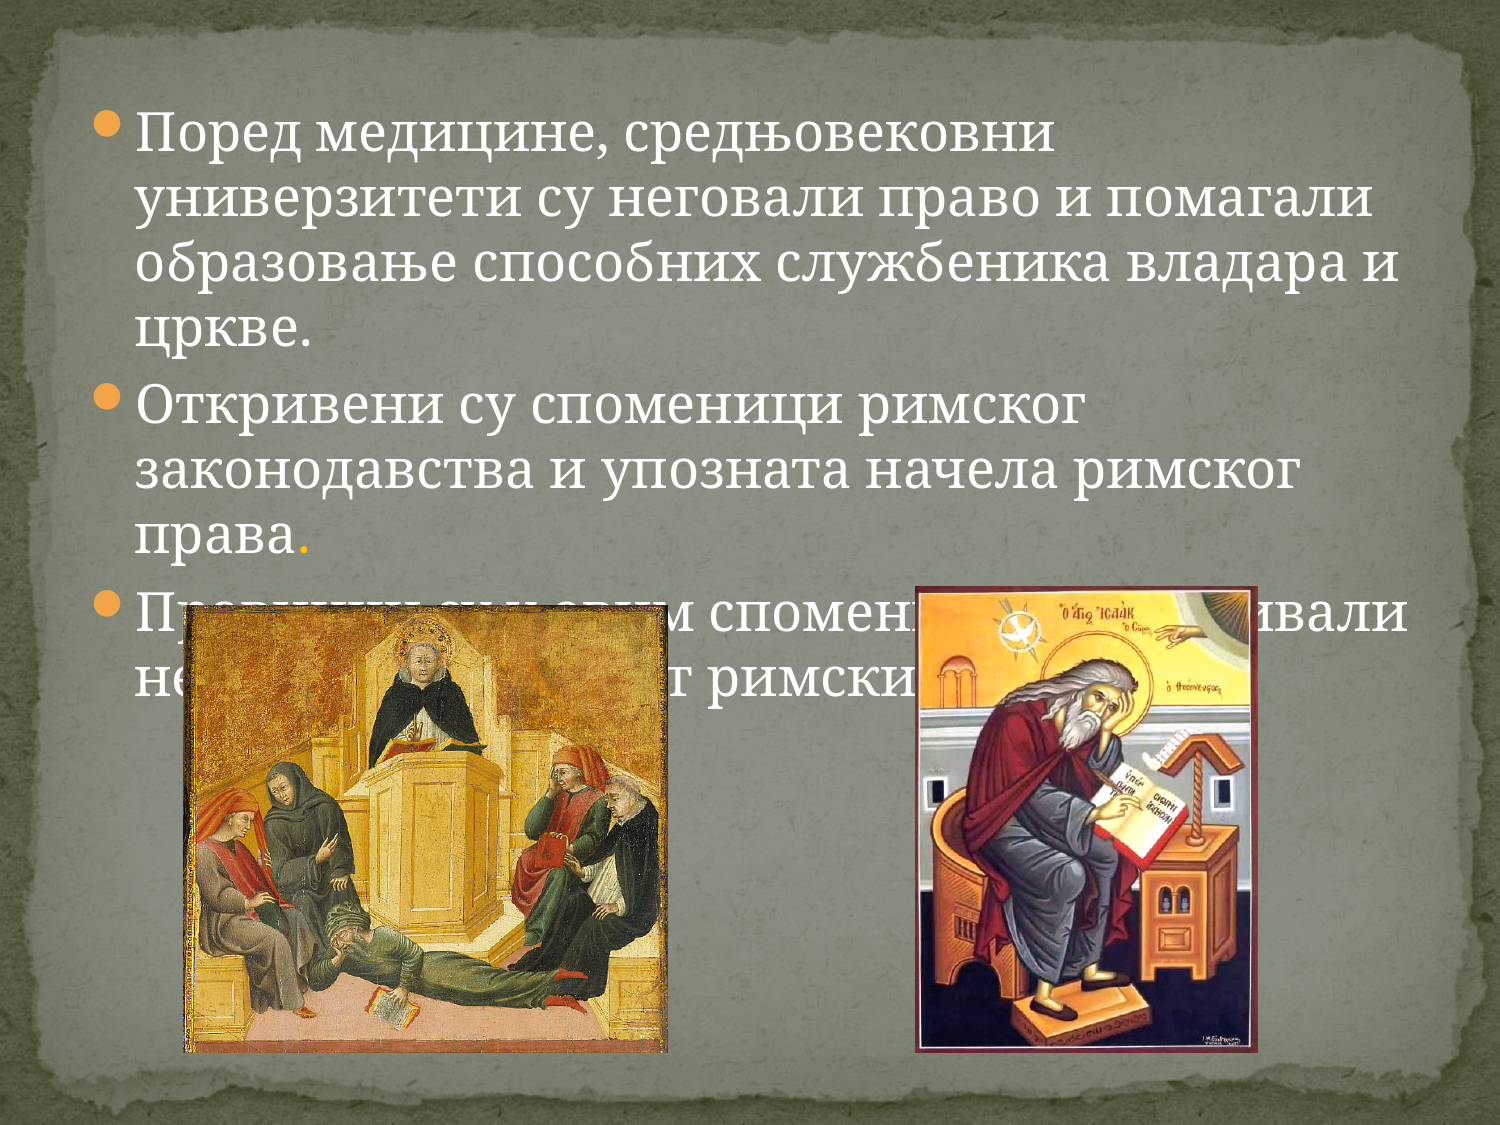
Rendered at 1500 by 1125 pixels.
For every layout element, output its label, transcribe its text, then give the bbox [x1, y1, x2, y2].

list Поред медицине, средњовековни универзитети су неговали право и помагали образовање способних службеника владара и цркве. Откривени су споменици римског законодавства и упозната начела римског права. Правници су у овим споменицима откривали неограничену власт римских царева. [75, 90, 1425, 1000]
picture [915, 586, 1258, 1053]
picture [183, 605, 668, 1053]
